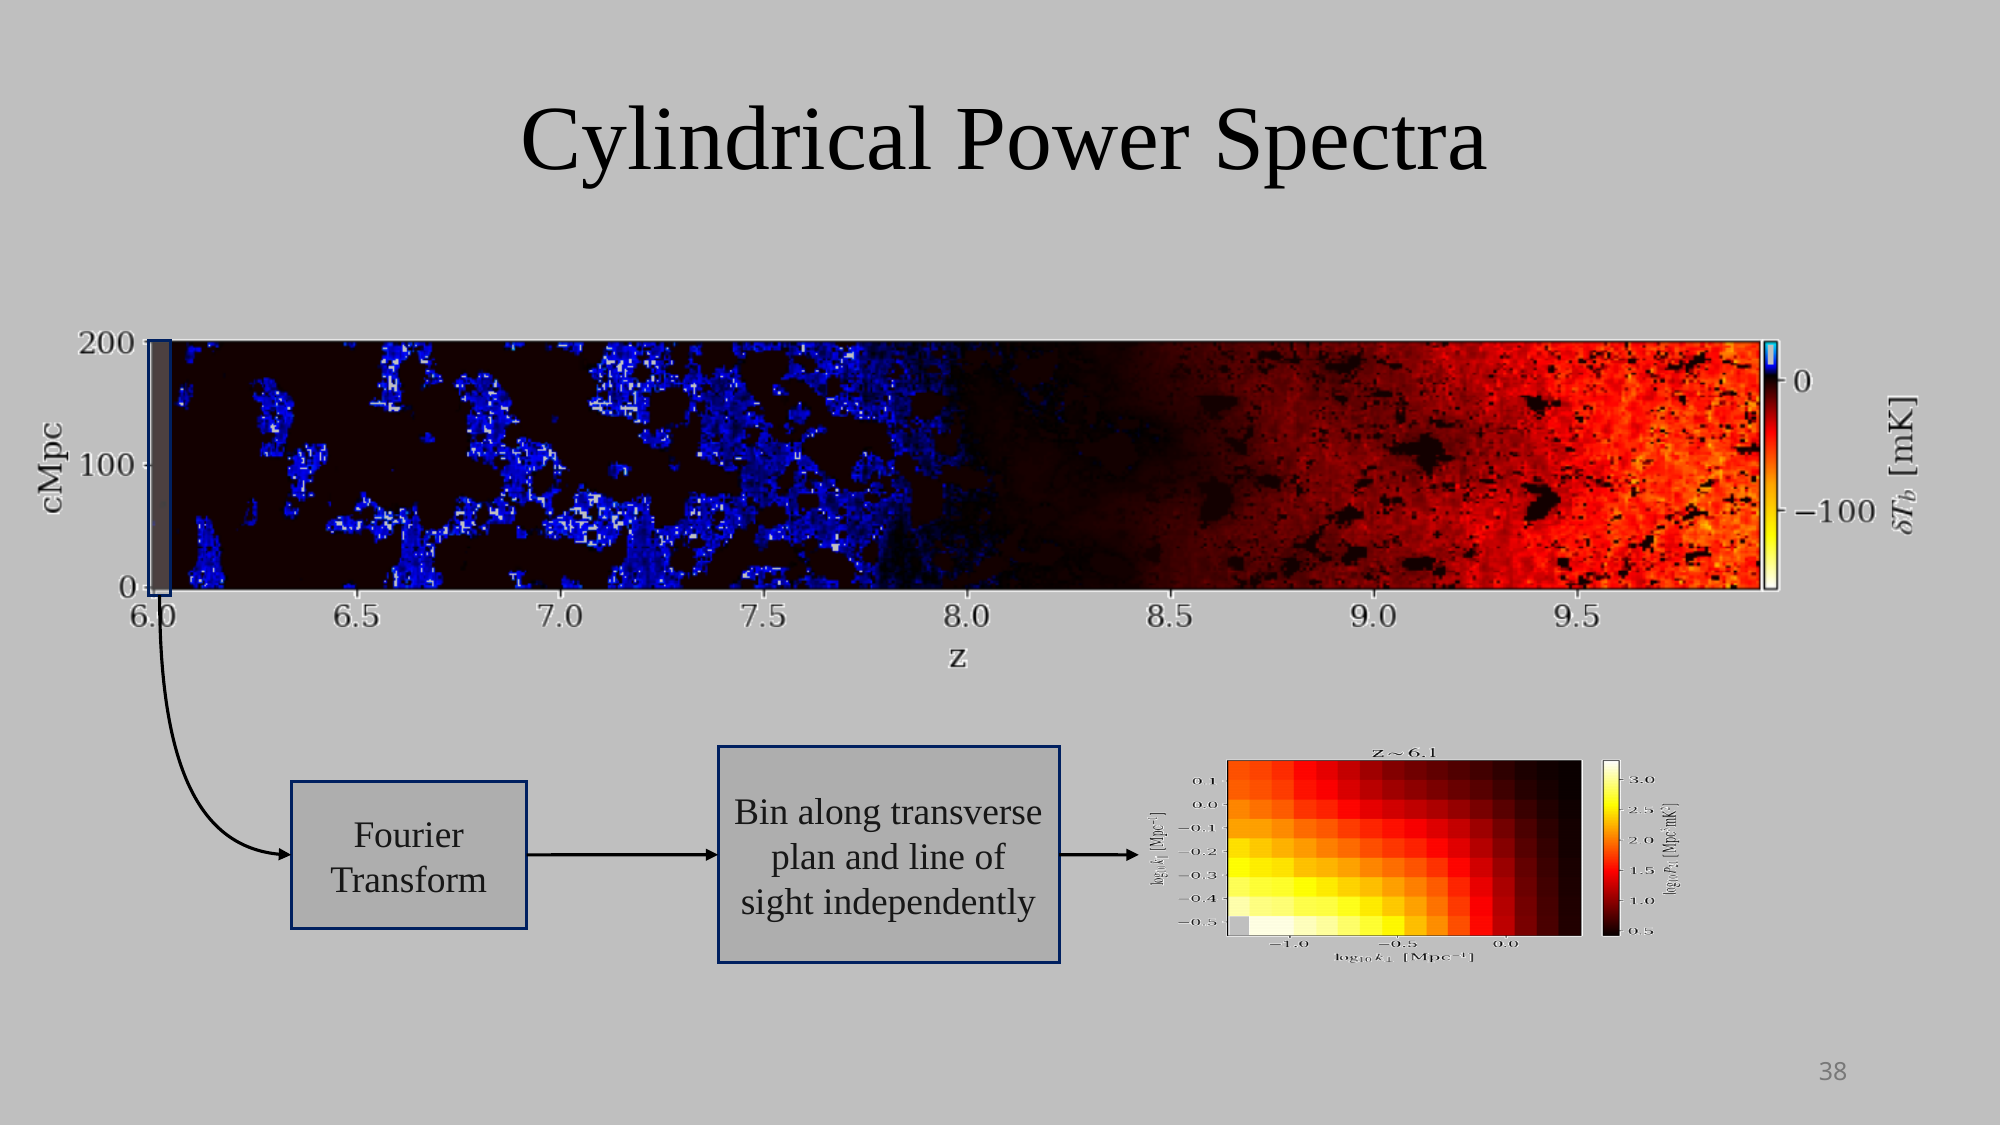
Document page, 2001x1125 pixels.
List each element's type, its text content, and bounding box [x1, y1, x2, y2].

text_box Fourier Transform [290, 780, 528, 930]
title Cylindrical Power Spectra [505, 31, 1571, 249]
slide_number 38 [1412, 1042, 1863, 1103]
text_box Bin along transverse plan and line of sight independently [717, 745, 1061, 964]
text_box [28, 321, 1934, 674]
picture [1144, 746, 1689, 964]
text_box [95, 658, 356, 792]
